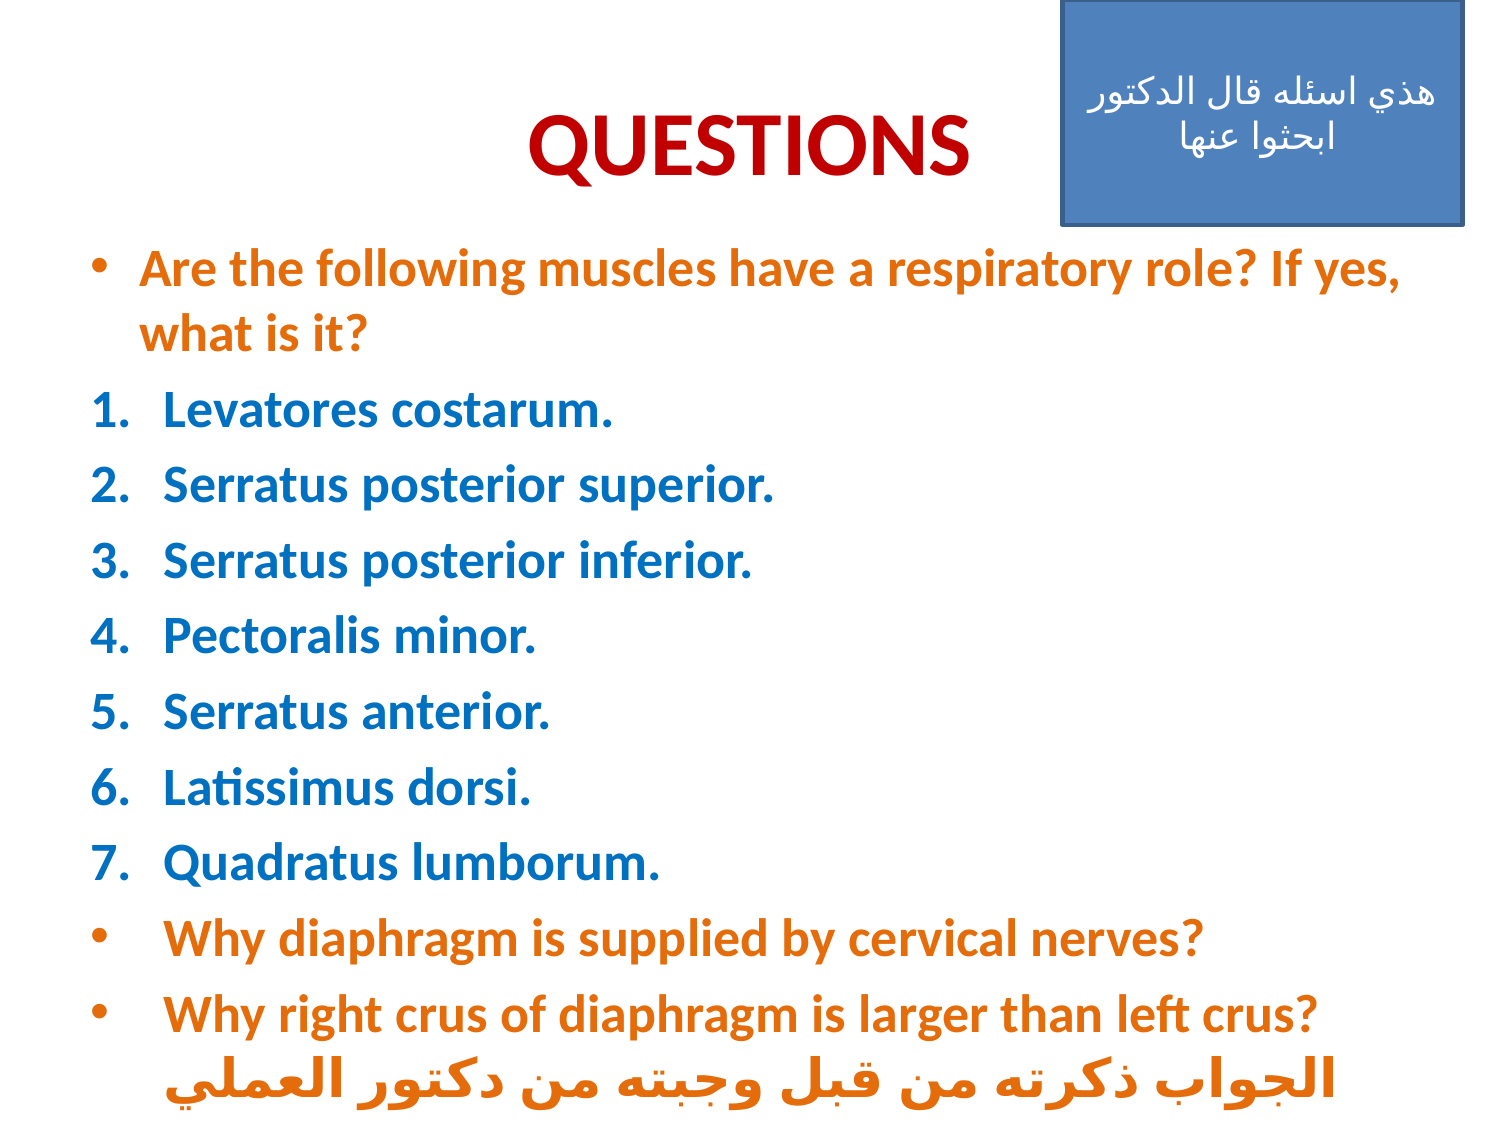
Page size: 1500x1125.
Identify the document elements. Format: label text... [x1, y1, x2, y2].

list Are the following muscles have a respiratory role? If yes, what is it? Levatores costarum. Serratus posterior superior. Serratus posterior inferior. Pectoralis minor. Serratus anterior. Latissimus dorsi. Quadratus lumborum. Why diaphragm is supplied by cervical nerves? Why right crus of diaphragm is larger than left crus? الجواب ذكرته من قبل وجبته من دكتور العملي [75, 224, 1425, 1125]
title QUESTIONS [75, 45, 1060, 224]
text_box هذي اسئله قال الدكتور ابحثوا عنها [1060, 0, 1465, 227]
